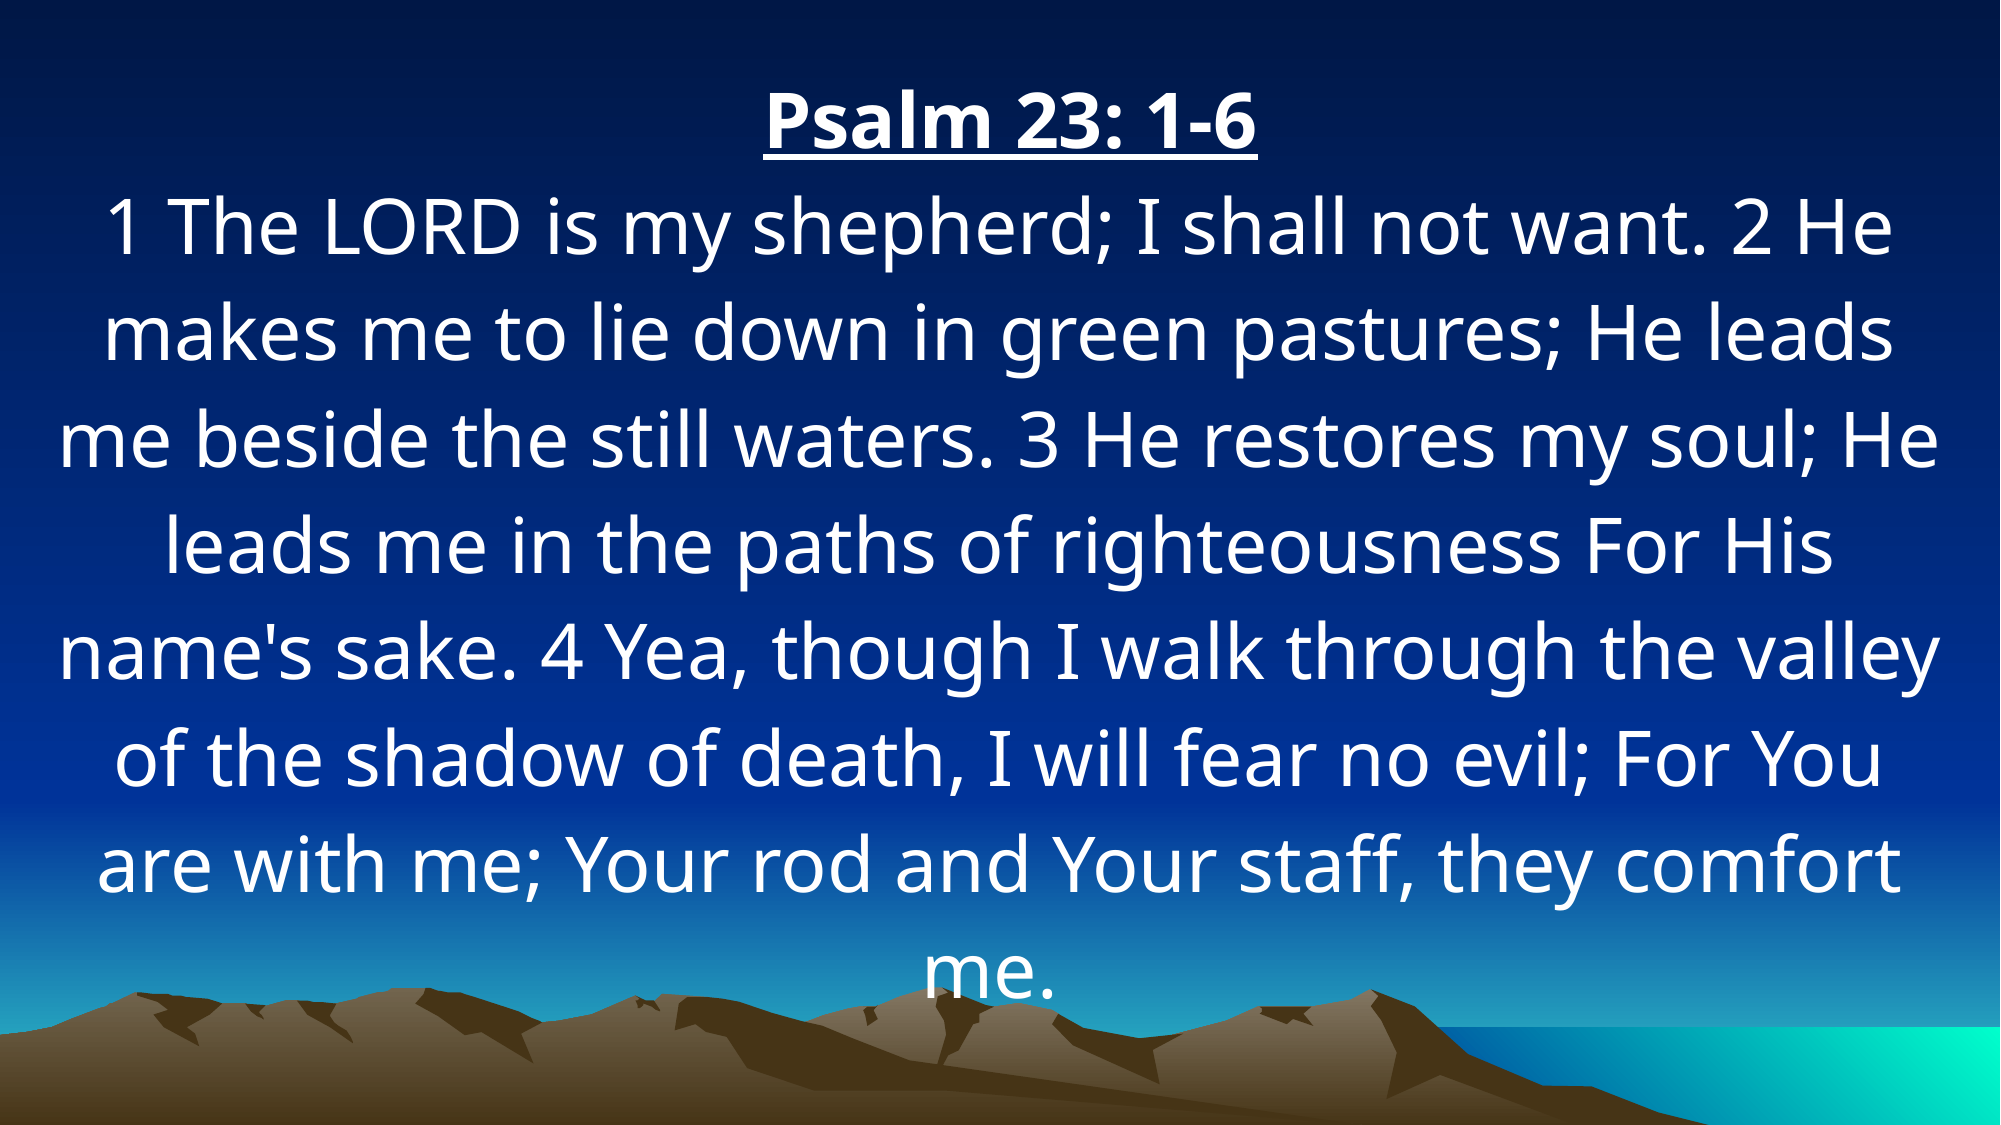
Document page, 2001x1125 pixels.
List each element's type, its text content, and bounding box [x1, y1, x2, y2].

text_box Psalm 23: 1-6 1 The LORD is my shepherd; I shall not want. 2 He makes me to lie down in green pastures; He leads me beside the still waters. 3 He restores my soul; He leads me in the paths of righteousness For His name's sake. 4 Yea, though I walk through the valley of the shadow of death, I will fear no evil; For You are with me; Your rod and Your staff, they comfort me. [37, 49, 1963, 875]
